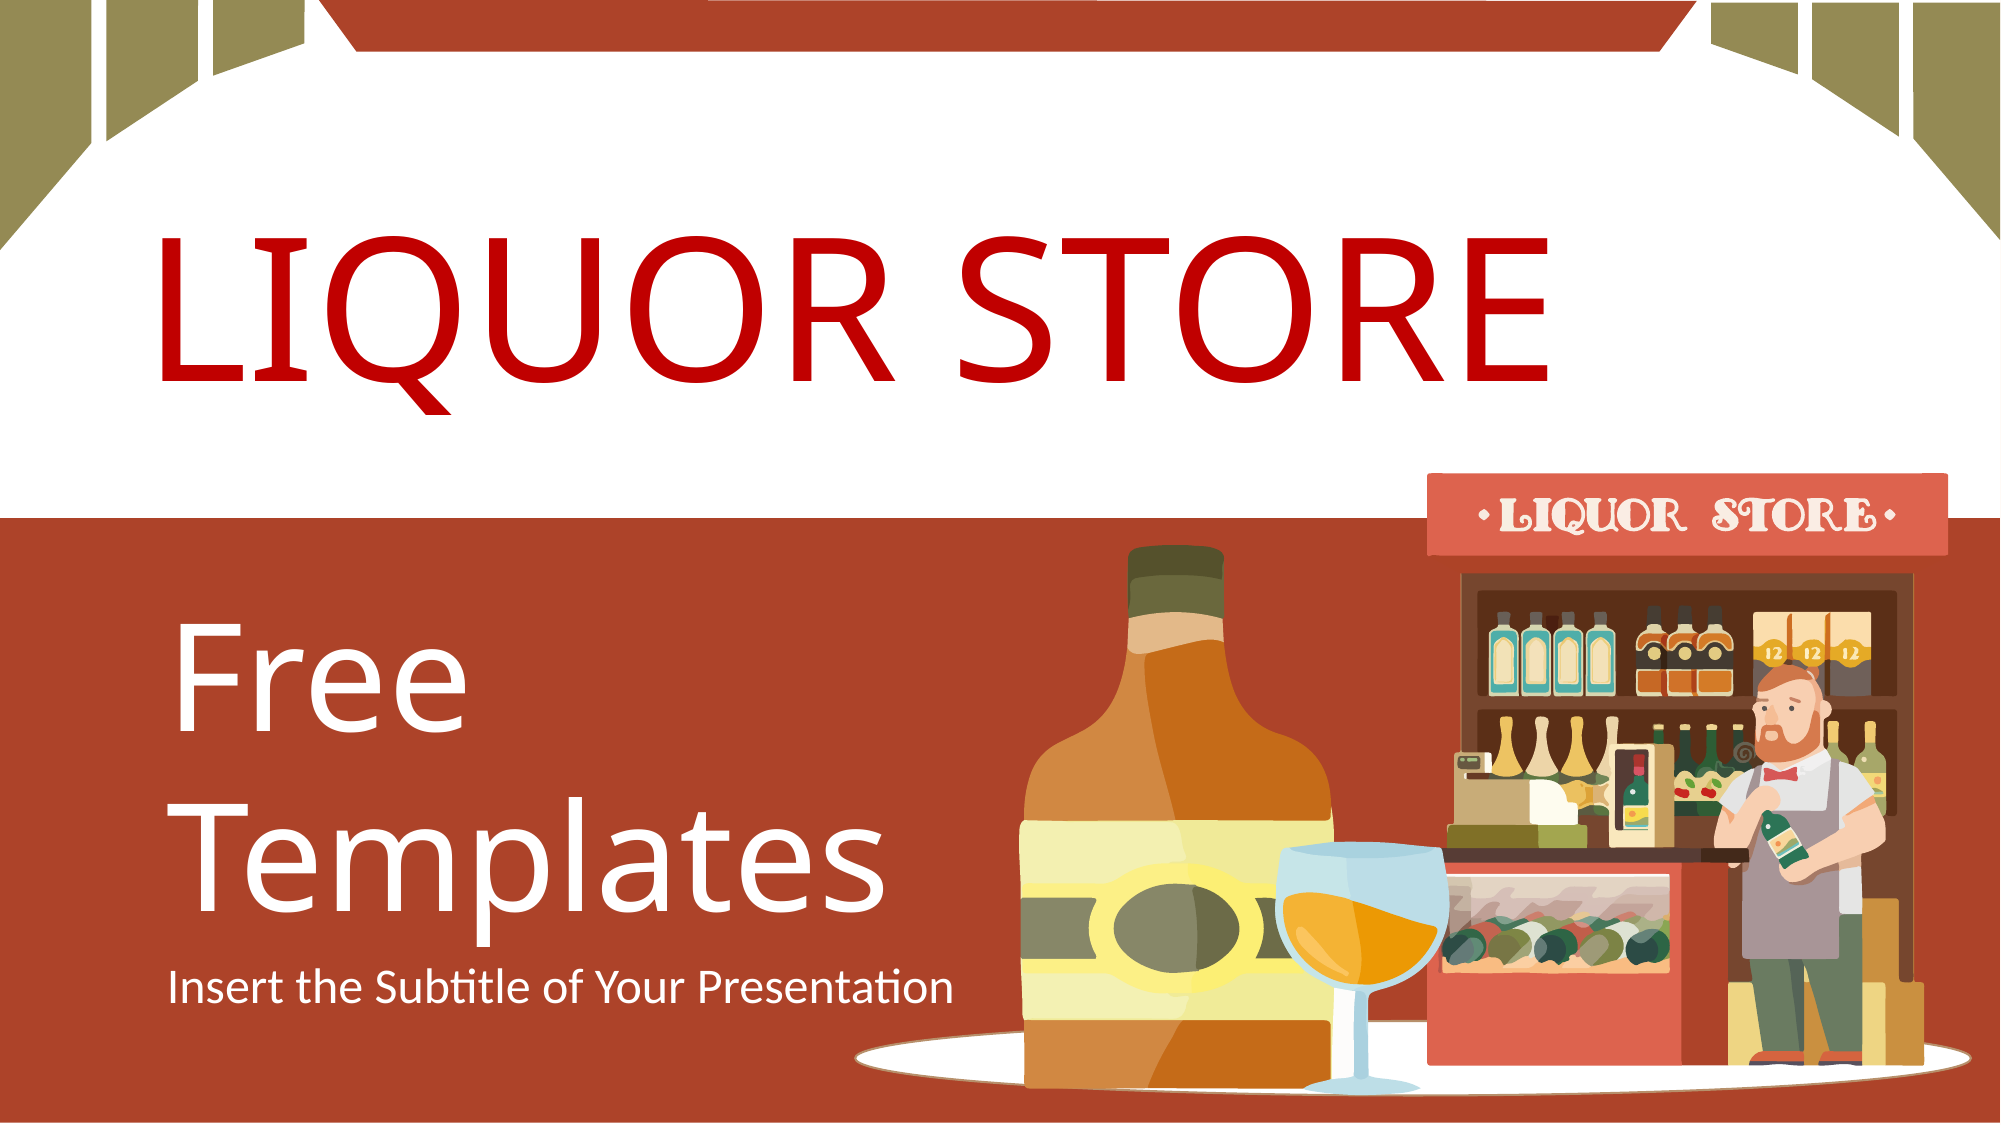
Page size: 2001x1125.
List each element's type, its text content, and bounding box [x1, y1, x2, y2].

text_box [0, 517, 2000, 1124]
picture [1018, 473, 1949, 1096]
text_box [854, 1030, 1018, 1086]
text_box LIQUOR STORE [128, 173, 2000, 429]
text_box Insert the Subtitle of Your Presentation [152, 945, 1018, 1021]
text_box [1322, 1046, 1973, 1097]
text_box Free Templates [152, 574, 1018, 945]
